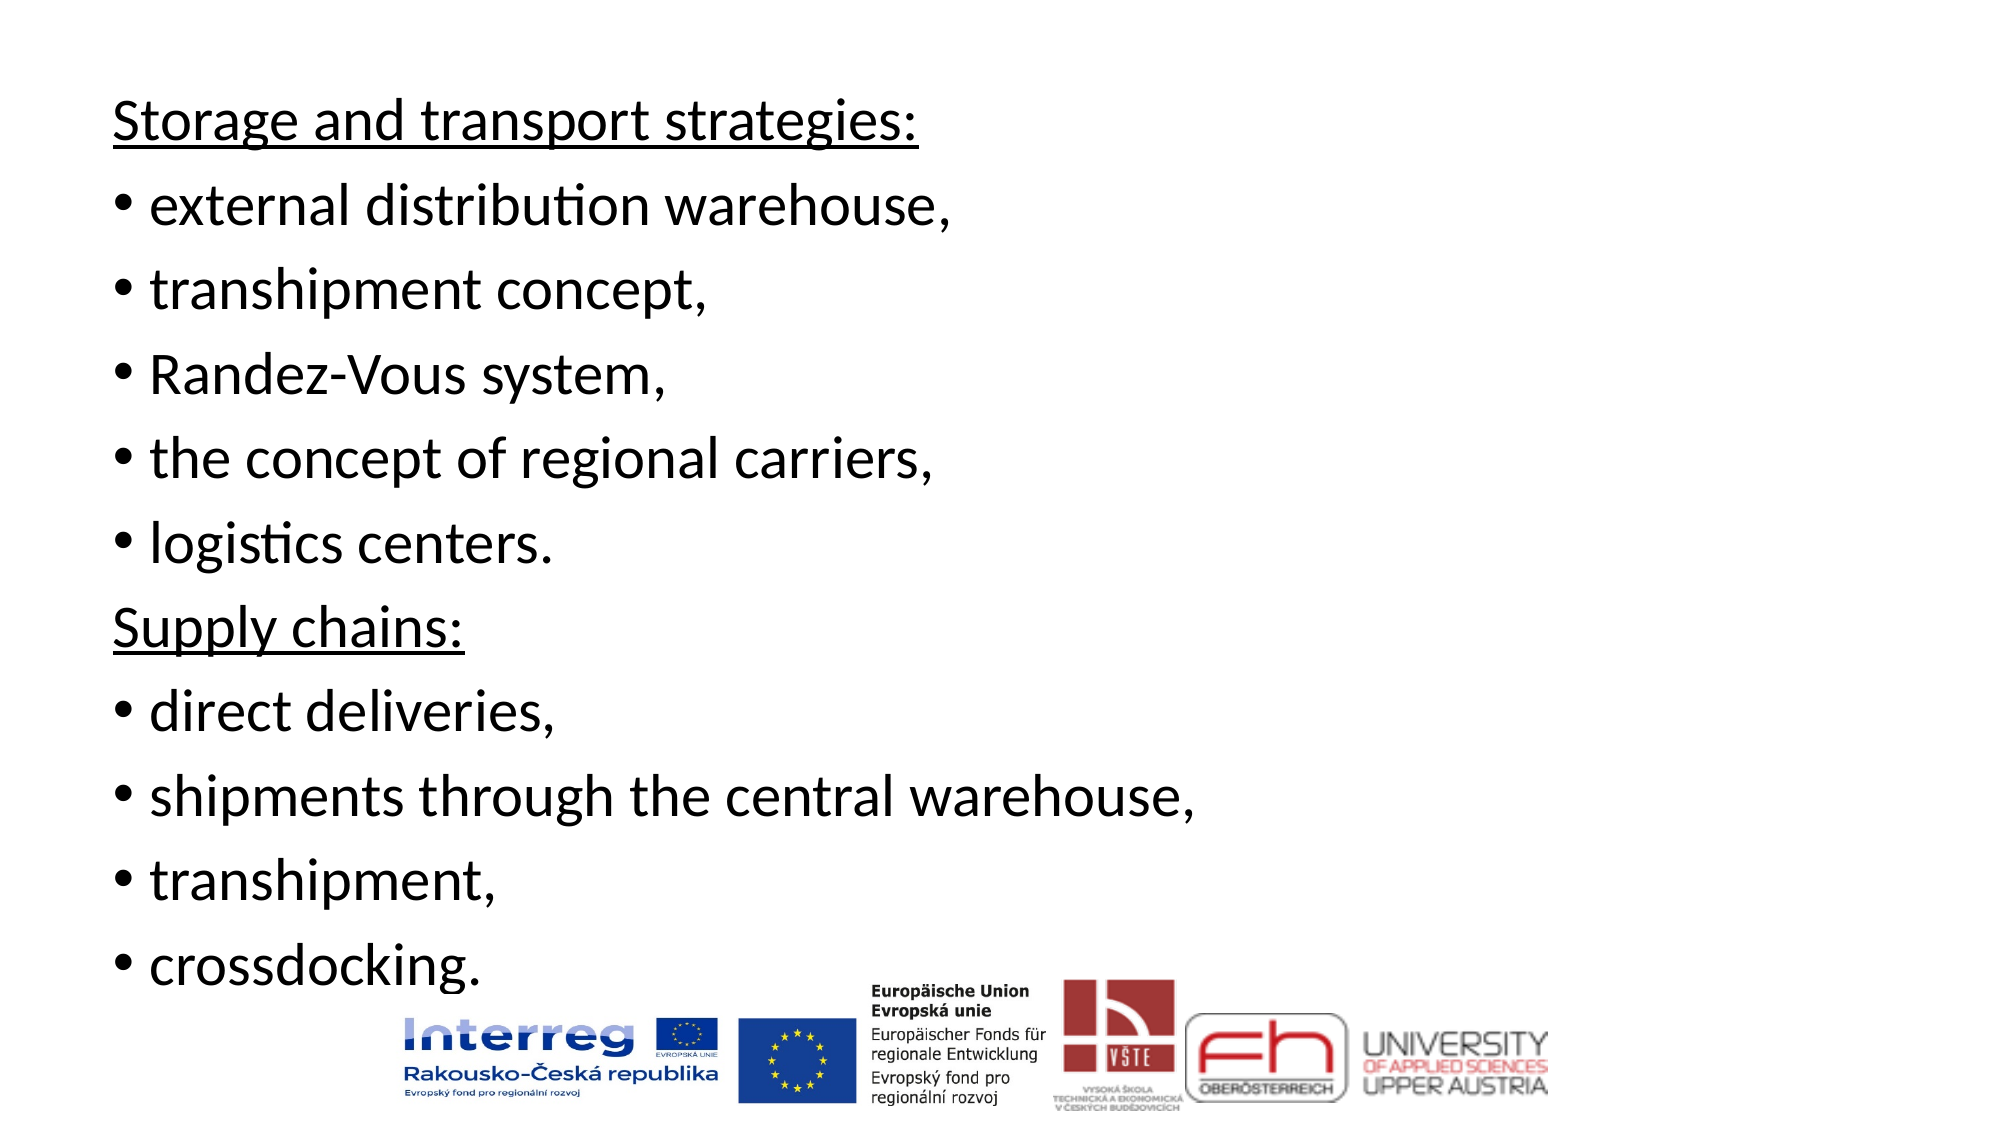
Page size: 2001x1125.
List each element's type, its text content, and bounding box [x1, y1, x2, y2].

picture [374, 984, 1046, 1125]
picture [1185, 1013, 1548, 1103]
picture [1053, 979, 1184, 1111]
list Storage and transport strategies: external distribution warehouse, transhipment concept, Randez-Vous system, the concept of regional carriers, logistics centers. Supply chains: direct deliveries, shipments through the central warehouse, transhipment, crossdocking. [97, 80, 1860, 1014]
